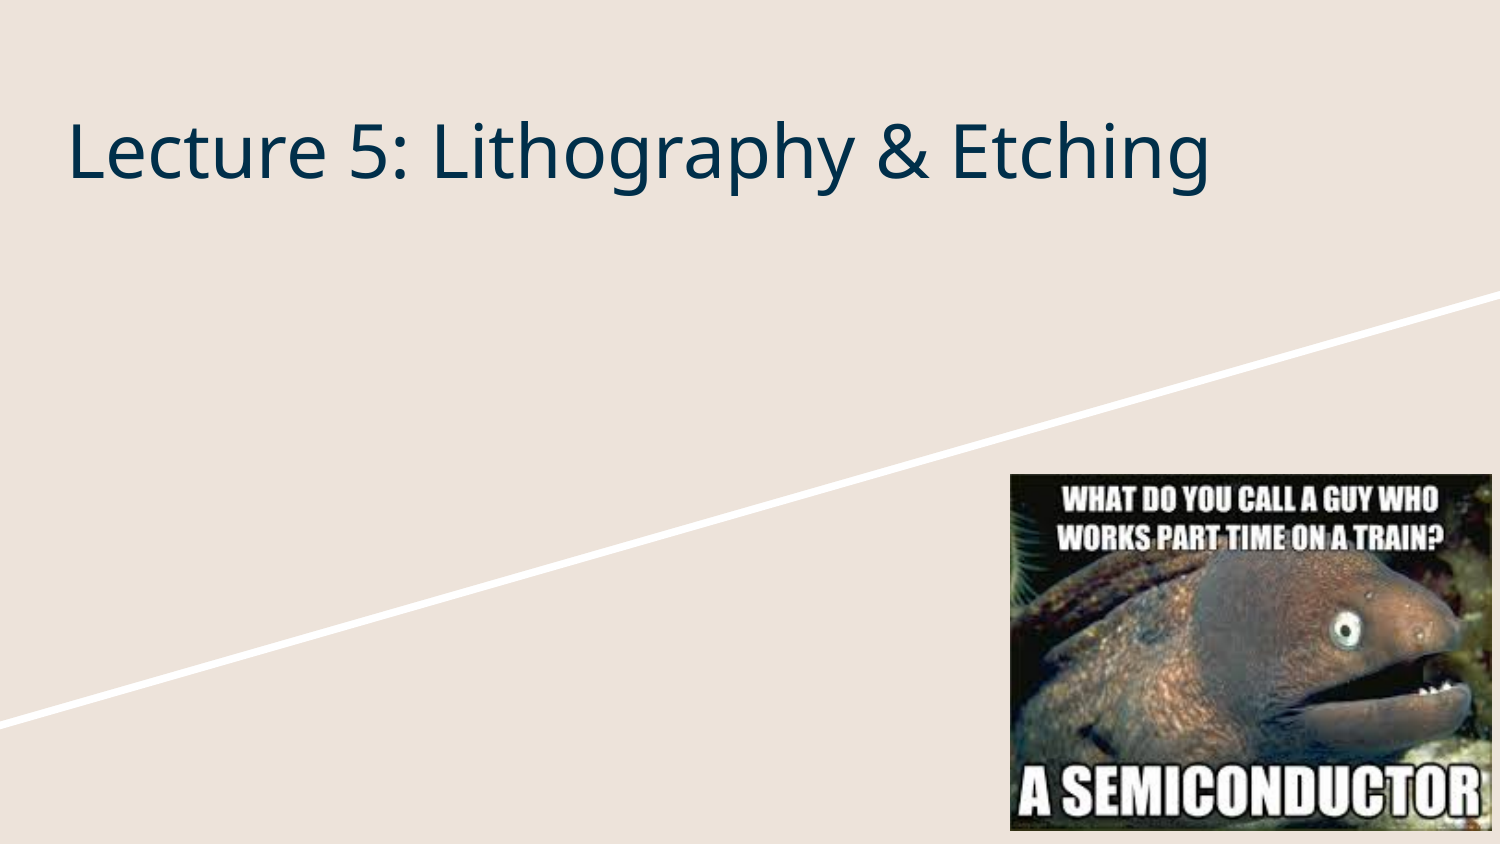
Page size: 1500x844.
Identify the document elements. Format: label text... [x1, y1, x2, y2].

title Lecture 5: Lithography & Etching [51, 88, 1449, 299]
picture [1010, 474, 1492, 831]
